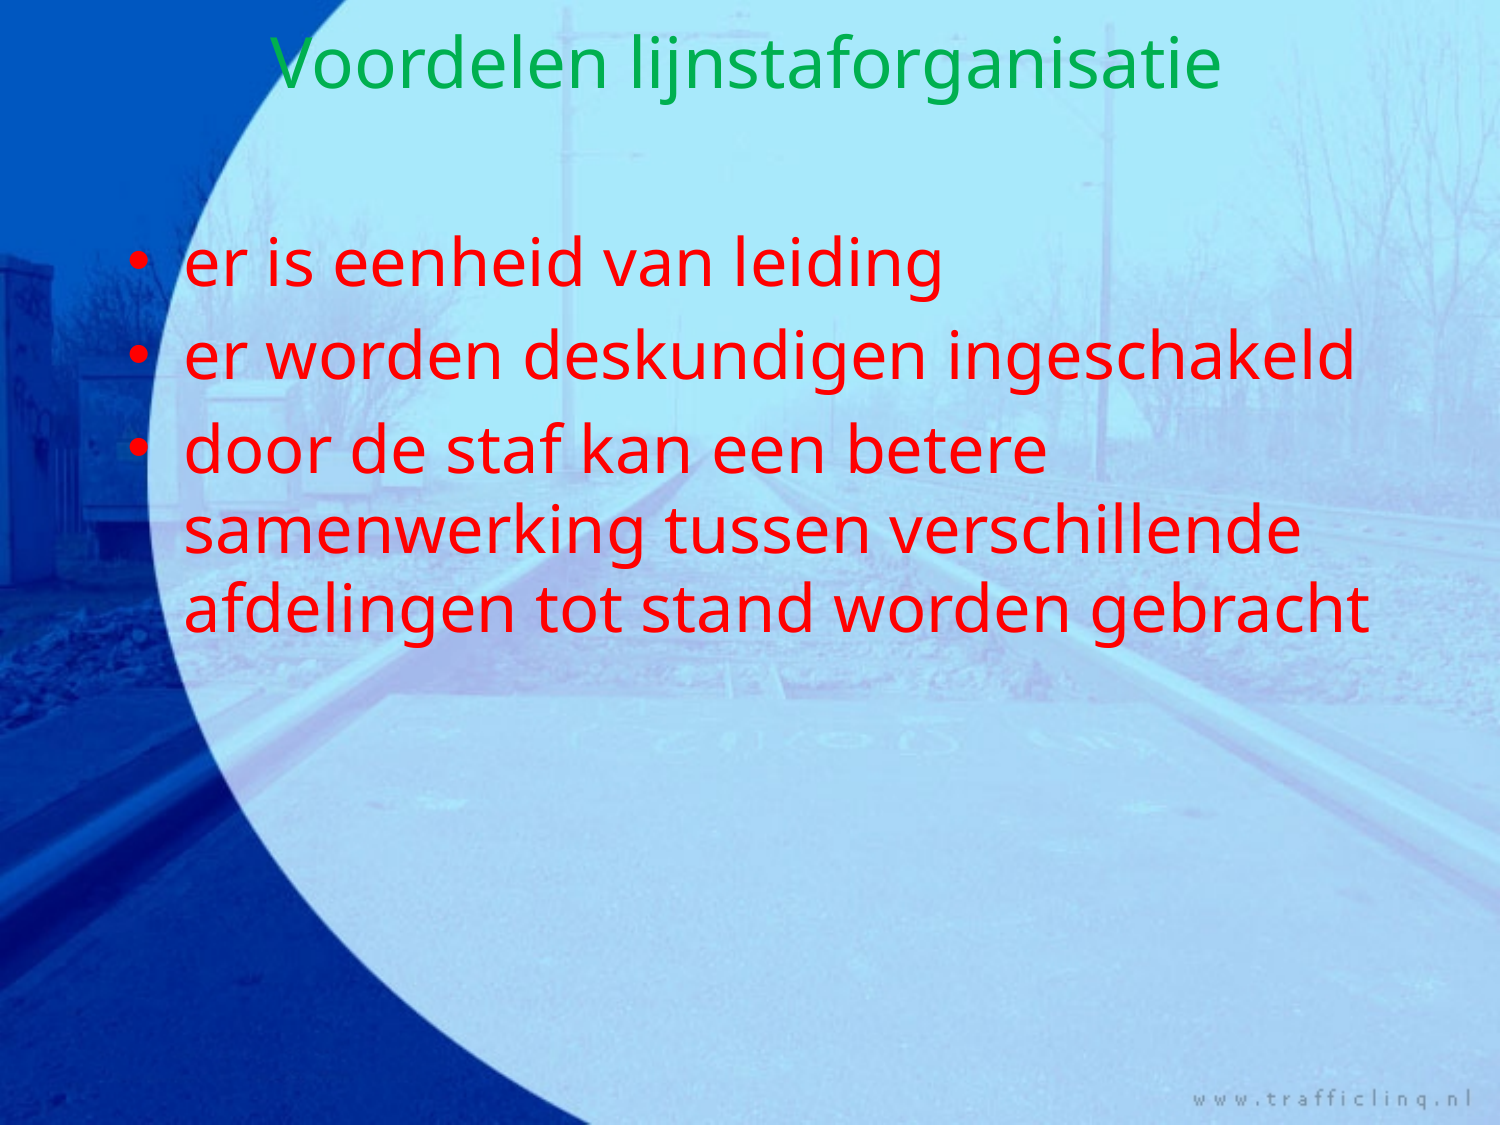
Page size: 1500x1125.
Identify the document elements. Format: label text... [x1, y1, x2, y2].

text_box er is eenheid van leiding er worden deskundigen ingeschakeld door de staf kan een betere samenwerking tussen verschillende afdelingen tot stand worden gebracht [112, 212, 1388, 888]
picture [0, 0, 1500, 1125]
text_box Voordelen lijnstaforganisatie [150, 9, 1346, 100]
